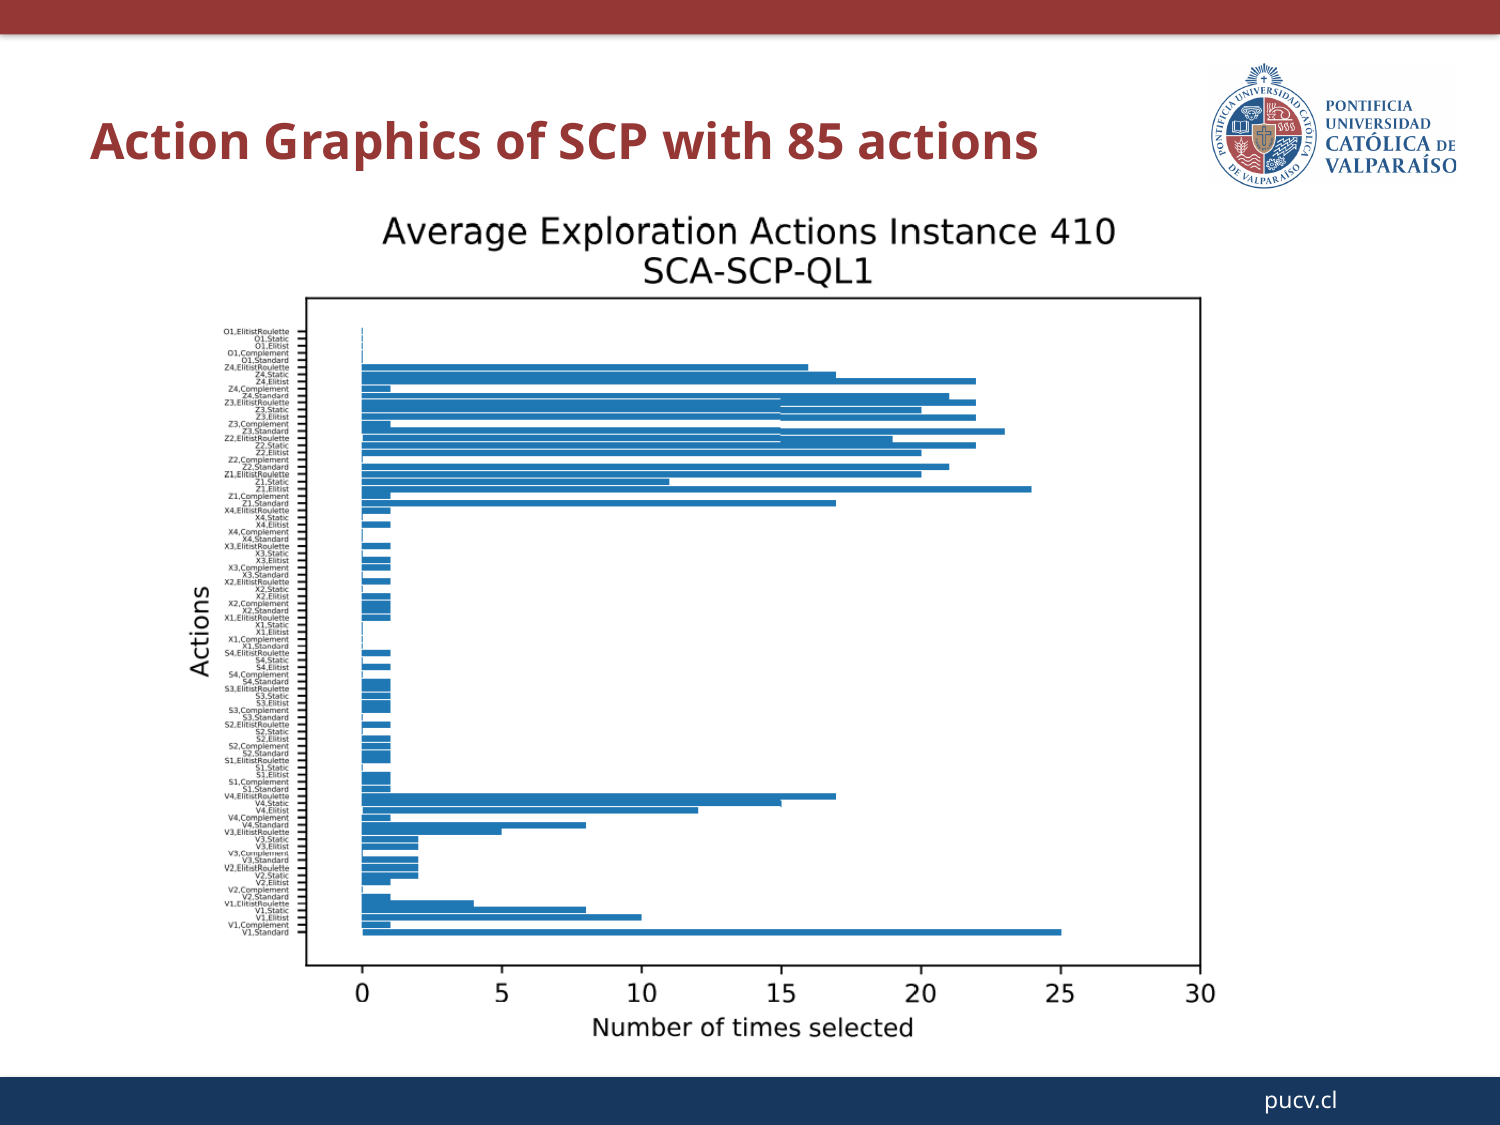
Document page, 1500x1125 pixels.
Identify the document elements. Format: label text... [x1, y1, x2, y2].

picture [178, 209, 1227, 1049]
text_box Action Graphics of SCP with 85 actions [74, 102, 1425, 168]
picture [1204, 63, 1457, 189]
